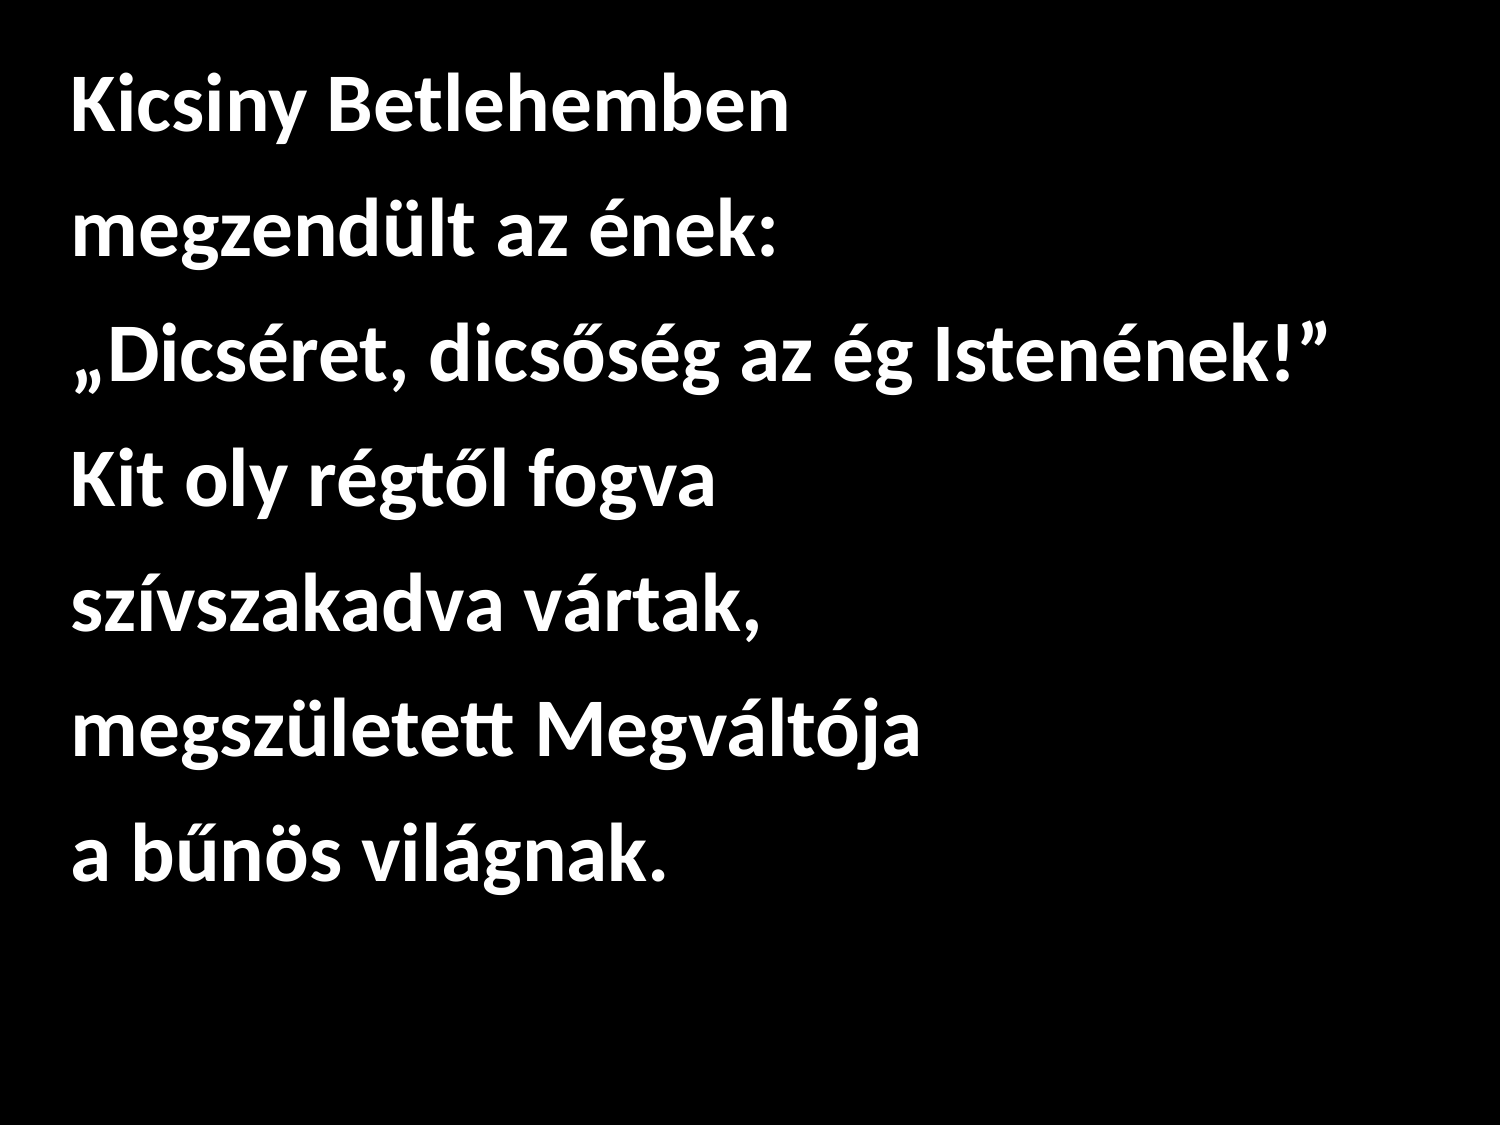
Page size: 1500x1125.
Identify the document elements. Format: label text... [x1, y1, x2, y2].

text_box Kicsiny Betlehemben megzendült az ének: „Dicséret, dicsőség az ég Istenének!” Kit oly régtől fogva szívszakadva vártak, megszületett Megváltója a bűnös világnak. [41, 42, 1500, 1083]
